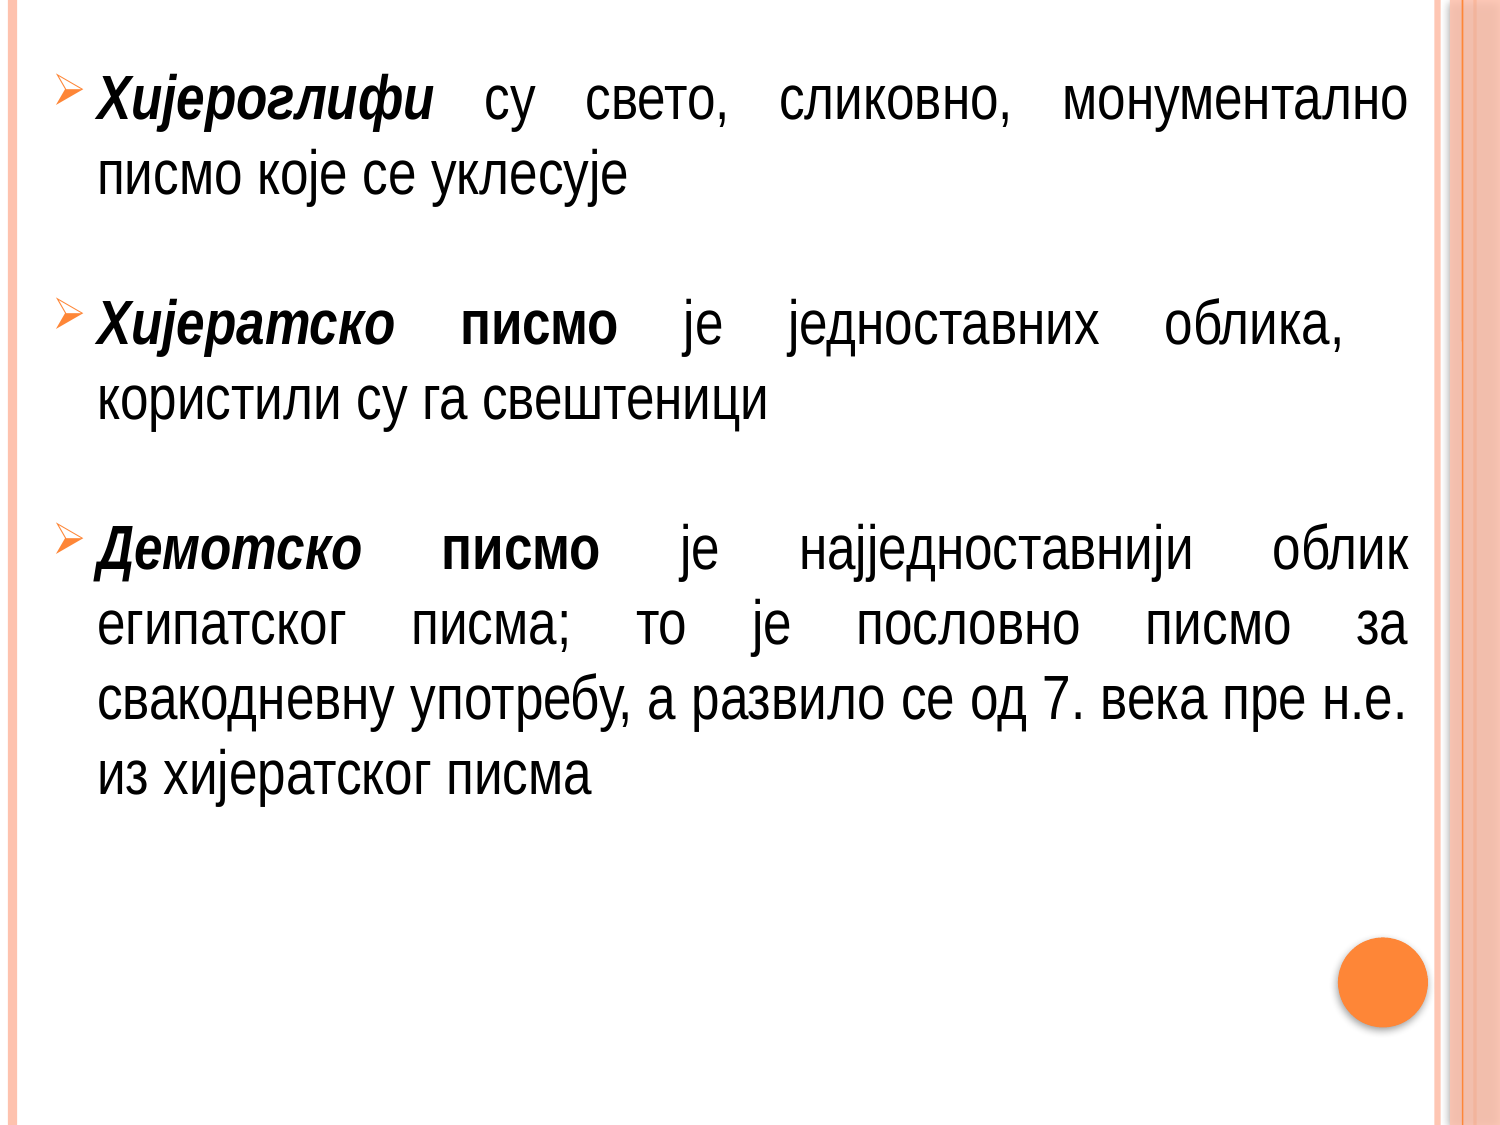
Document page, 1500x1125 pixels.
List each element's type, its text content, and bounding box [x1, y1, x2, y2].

list Хијероглифи су свето, сликовно, монументално писмо које се уклесује Хијератско писмо је једноставних облика, користили су га свештеници Демотско писмо је најједноставнији облик египатског писма; то је пословно писмо за свакодневну употребу, а развило се од 7. века пре н.е. из хијератског писма [37, 50, 1425, 1075]
